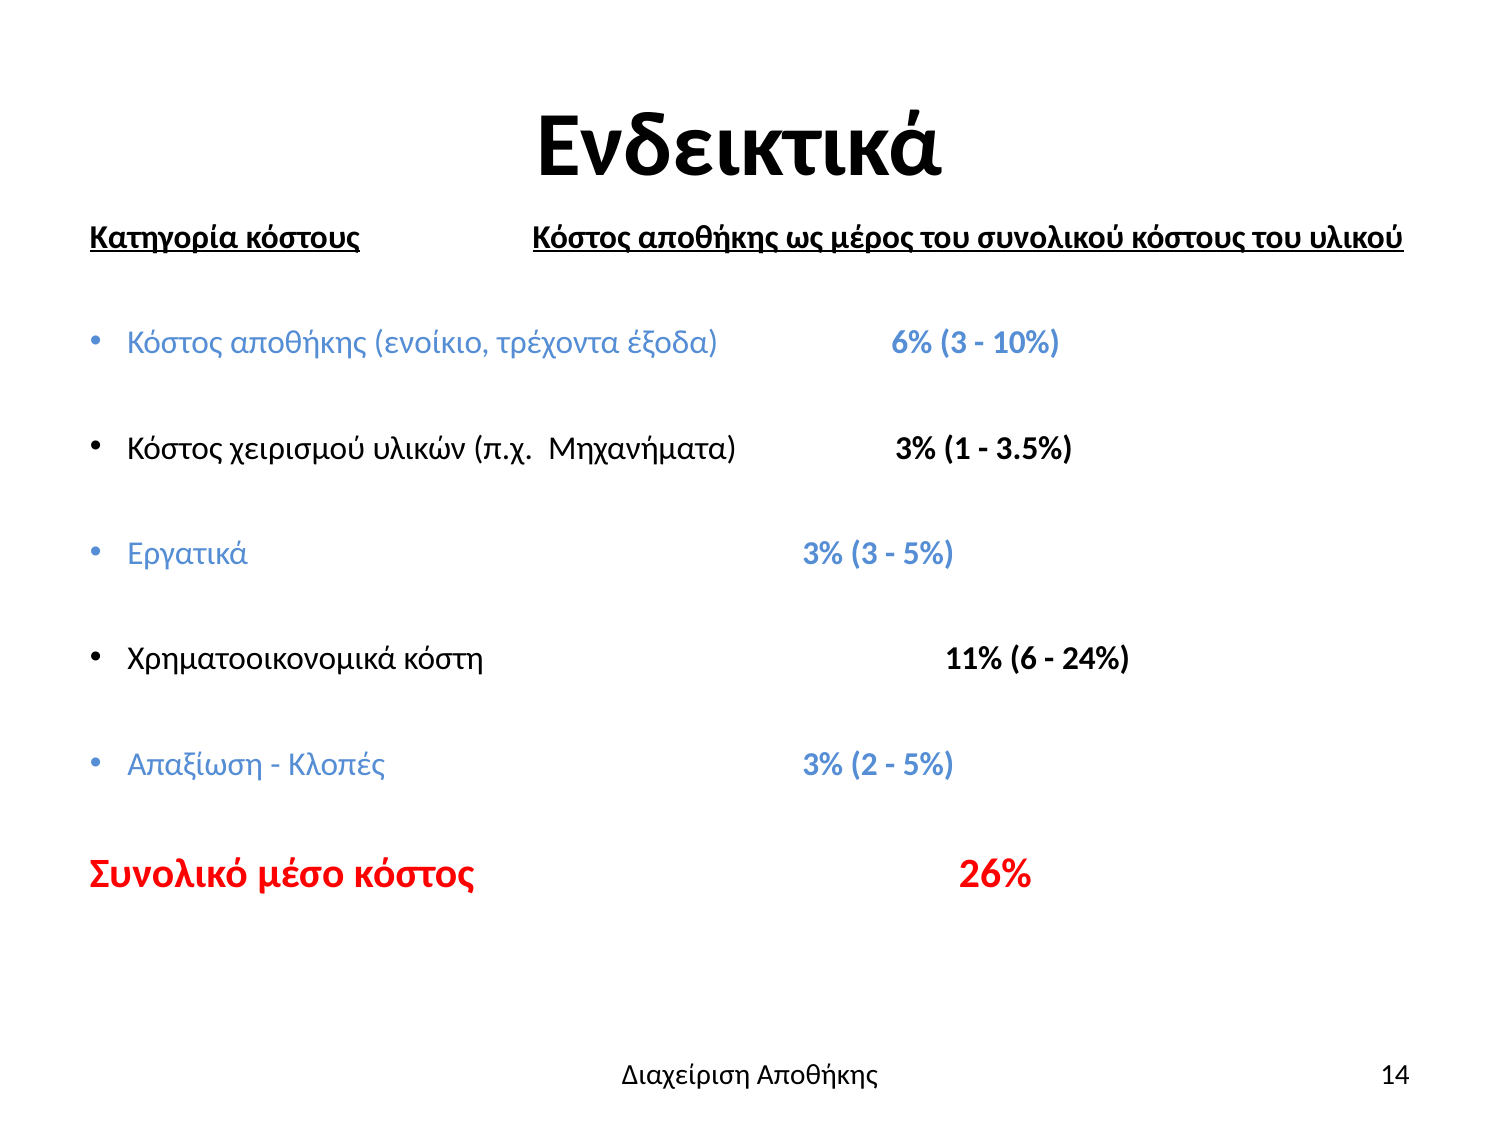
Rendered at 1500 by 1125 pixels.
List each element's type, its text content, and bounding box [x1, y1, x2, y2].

text_box Κατηγορία κόστους Κόστος αποθήκης ως μέρος του συνολικού κόστους του υλικού Κόστος αποθήκης (ενοίκιο, τρέχοντα έξοδα) 6% (3 - 10%) Κόστος χειρισμού υλικών (π.χ. Μηχανήματα) 3% (1 - 3.5%) Εργατικά 3% (3 - 5%) Χρηματοοικονομικά κόστη 11% (6 - 24%) Απαξίωση - Κλοπές 3% (2 - 5%) Συνολικό μέσο κόστος 26% [75, 215, 1463, 964]
footer Διαχείριση Αποθήκης [512, 1042, 988, 1103]
slide_number 14 [1074, 1042, 1425, 1103]
title Ενδεικτικά [75, 45, 1425, 215]
